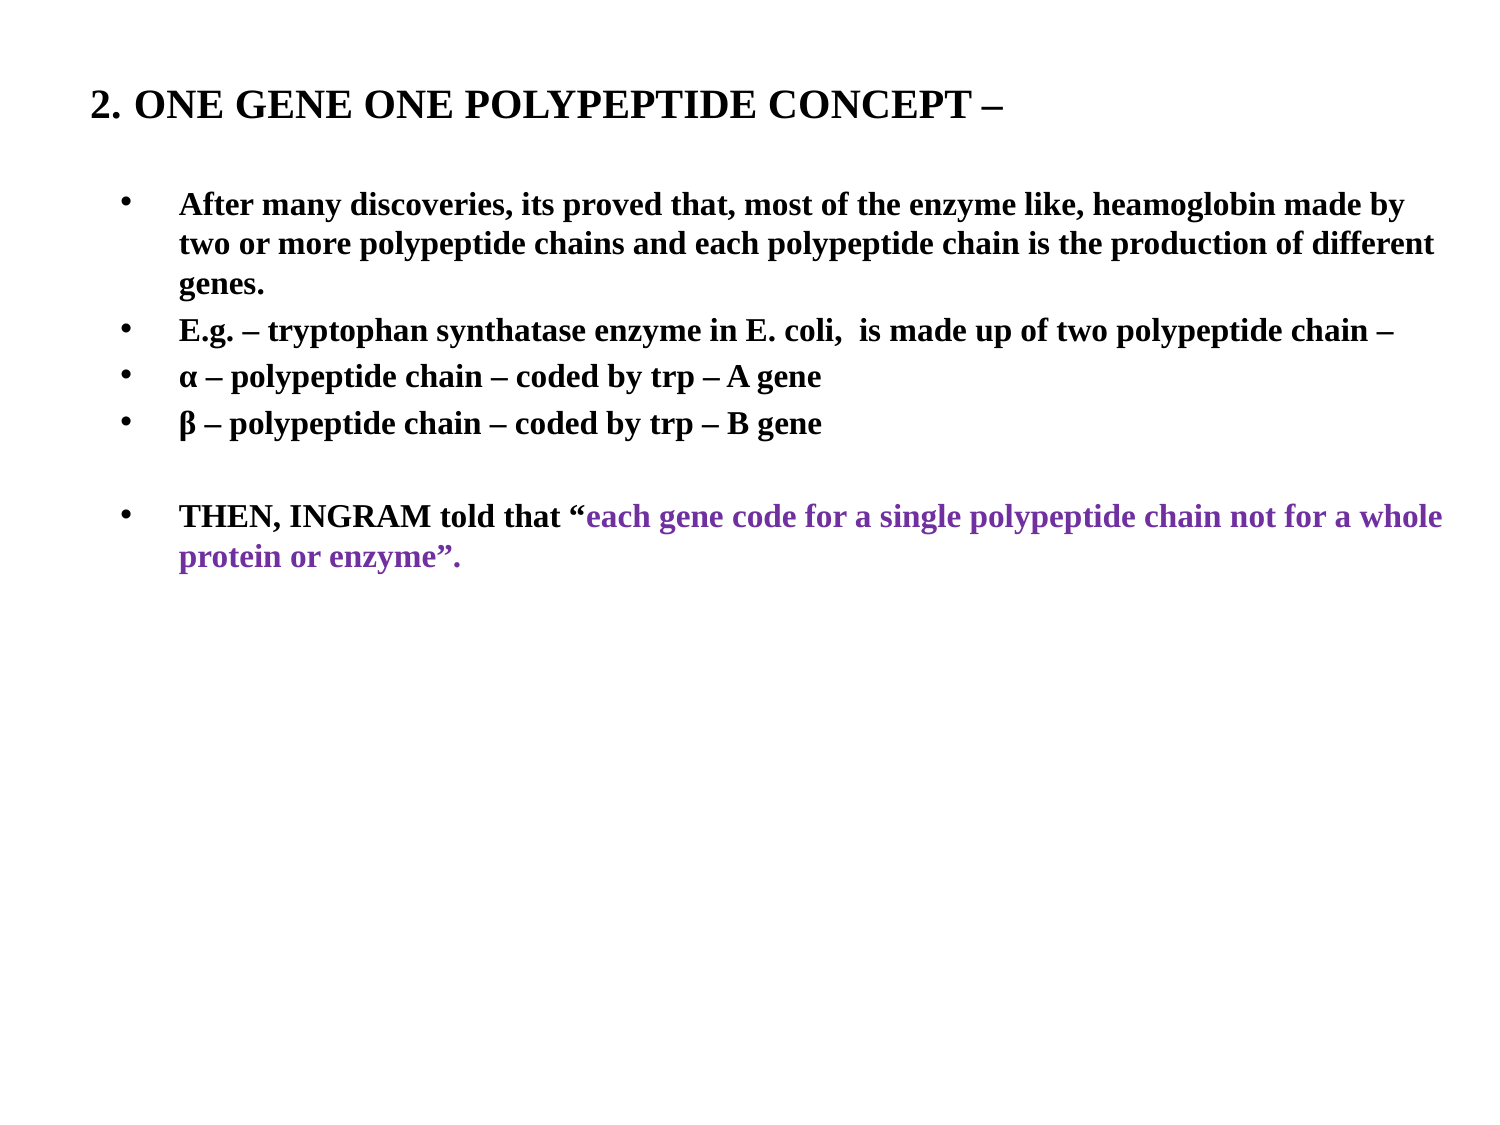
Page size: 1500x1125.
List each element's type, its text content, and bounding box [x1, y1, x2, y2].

list 2. ONE GENE ONE POLYPEPTIDE CONCEPT – After many discoveries, its proved that, most of the enzyme like, heamoglobin made by two or more polypeptide chains and each polypeptide chain is the production of different genes. E.g. – tryptophan synthatase enzyme in E. coli, is made up of two polypeptide chain – α – polypeptide chain – coded by trp – A gene β – polypeptide chain – coded by trp – B gene THEN, INGRAM told that “each gene code for a single polypeptide chain not for a whole protein or enzyme”. [75, 60, 1472, 1107]
